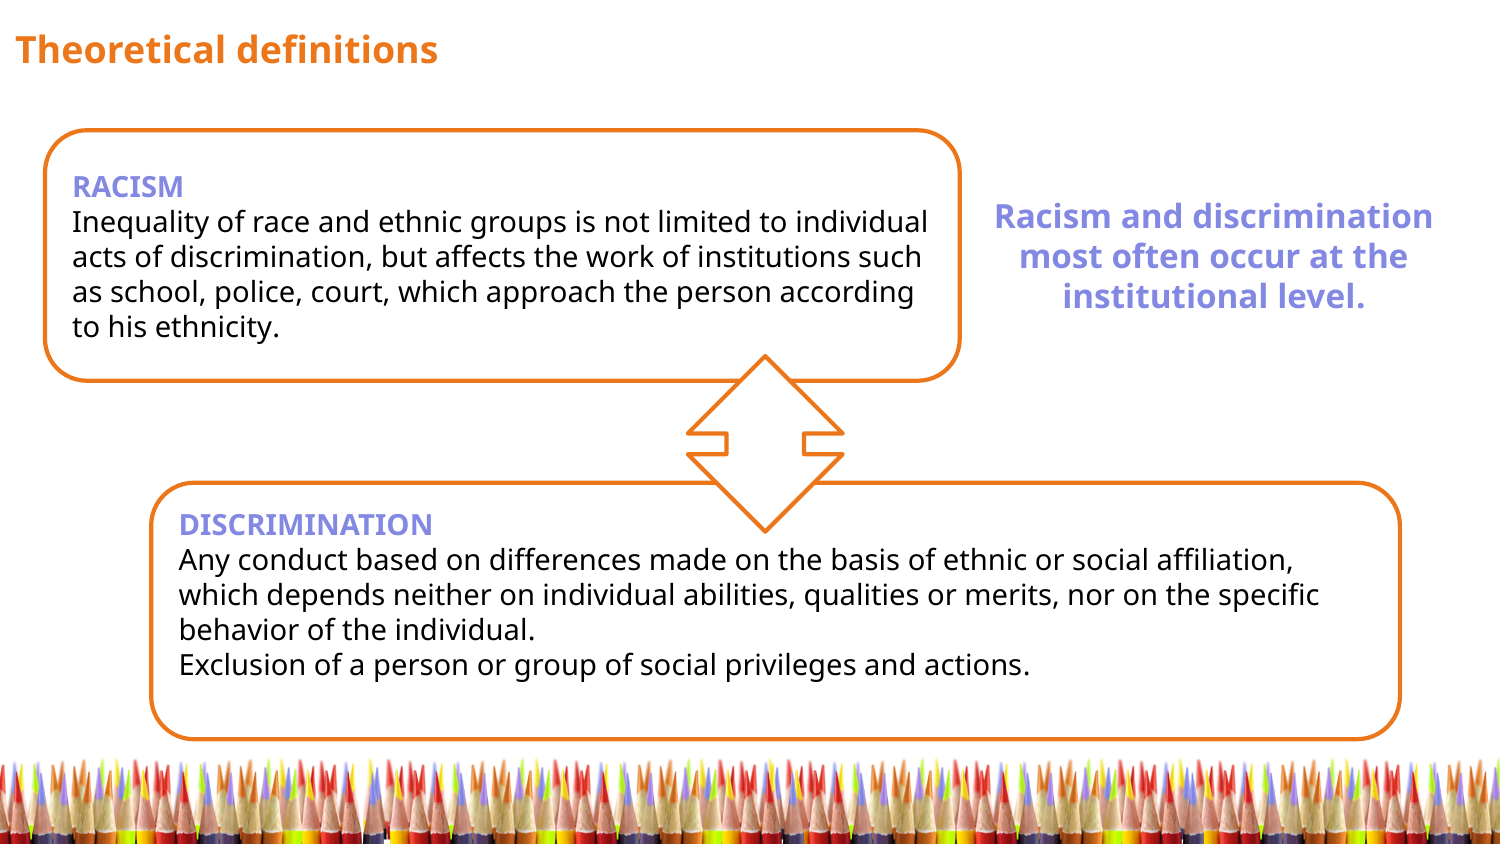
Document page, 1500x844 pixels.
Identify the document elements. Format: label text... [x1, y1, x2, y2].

picture [0, 756, 1500, 844]
list Theoretical definitions [0, 9, 1500, 87]
text_box DISCRIMINATION Any conduct based on differences made on the basis of ethnic or social affiliation, which depends neither on individual abilities, qualities or merits, nor on the specific behavior of the individual. Exclusion of a person or group of social privileges and actions. [149, 480, 1403, 742]
text_box RACISM Inequality of race and ethnic groups is not limited to individual acts of discrimination, but affects the work of institutions such as school, police, court, which approach the person according to his ethnicity. [42, 128, 962, 383]
text_box [685, 353, 845, 534]
list Racism and discrimination most often occur at the institutional level. [959, 130, 1469, 381]
